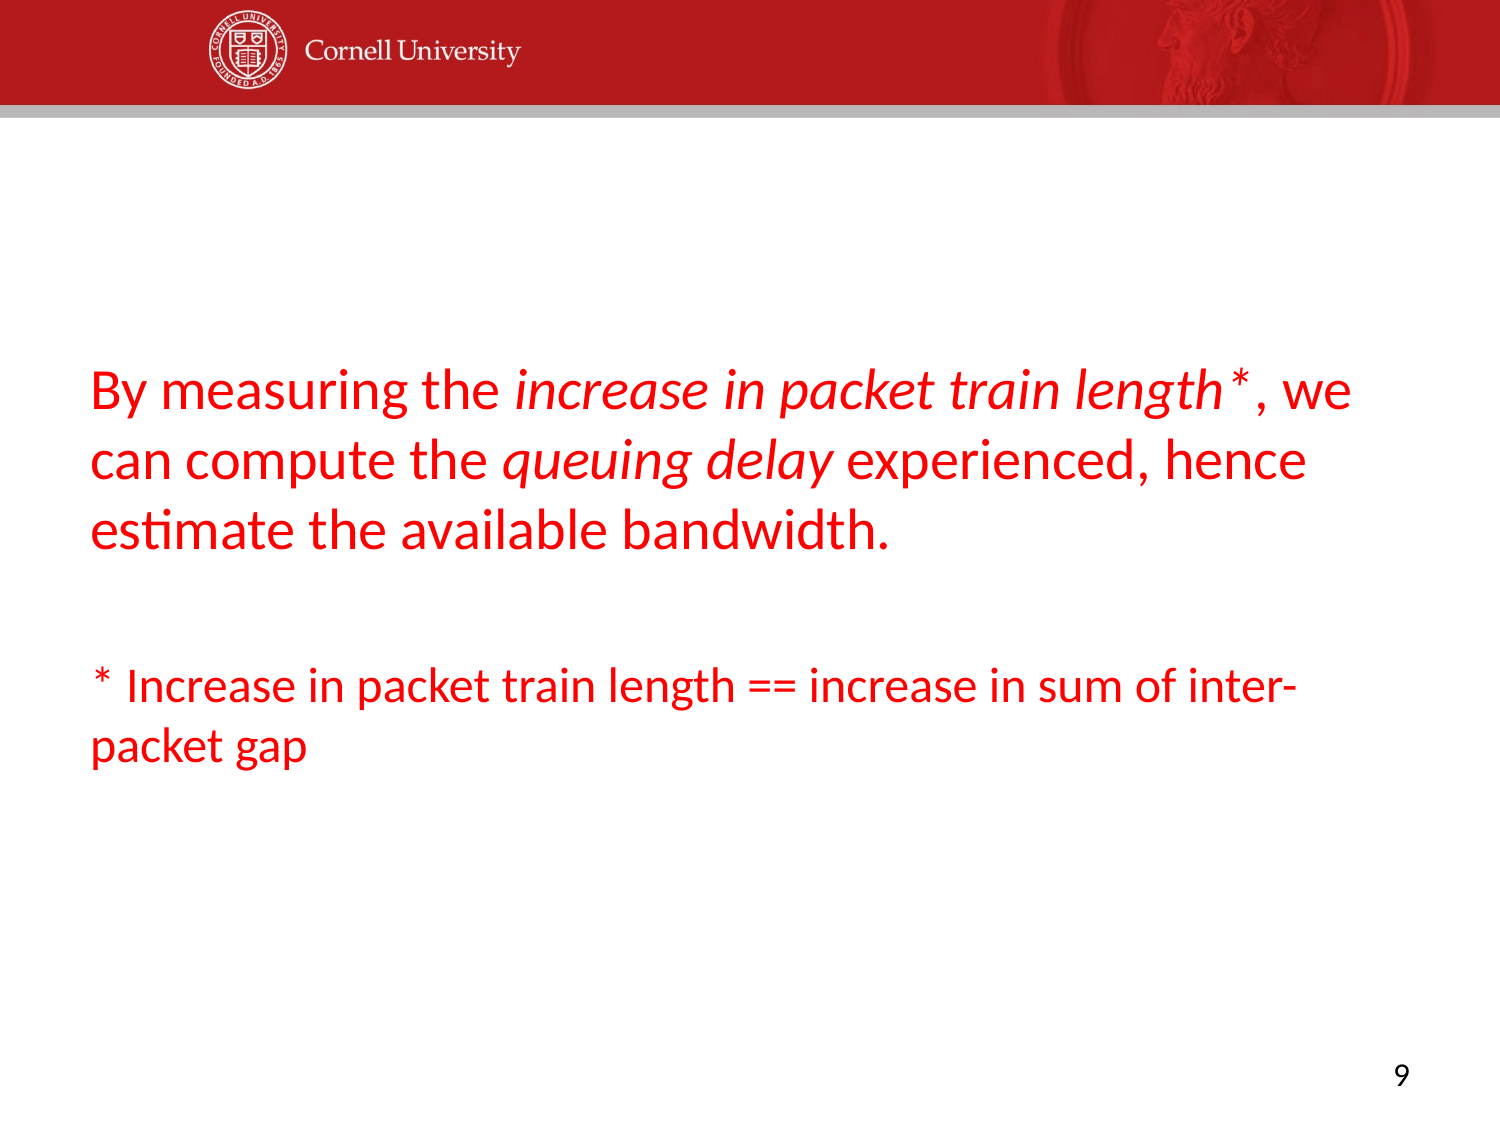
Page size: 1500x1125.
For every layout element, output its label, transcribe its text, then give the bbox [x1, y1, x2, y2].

picture [0, 0, 1500, 228]
list By measuring the increase in packet train length*, we can compute the queuing delay experienced, hence estimate the available bandwidth. * Increase in packet train length == increase in sum of inter-packet gap [75, 262, 1425, 1005]
slide_number 9 [1074, 1042, 1425, 1103]
